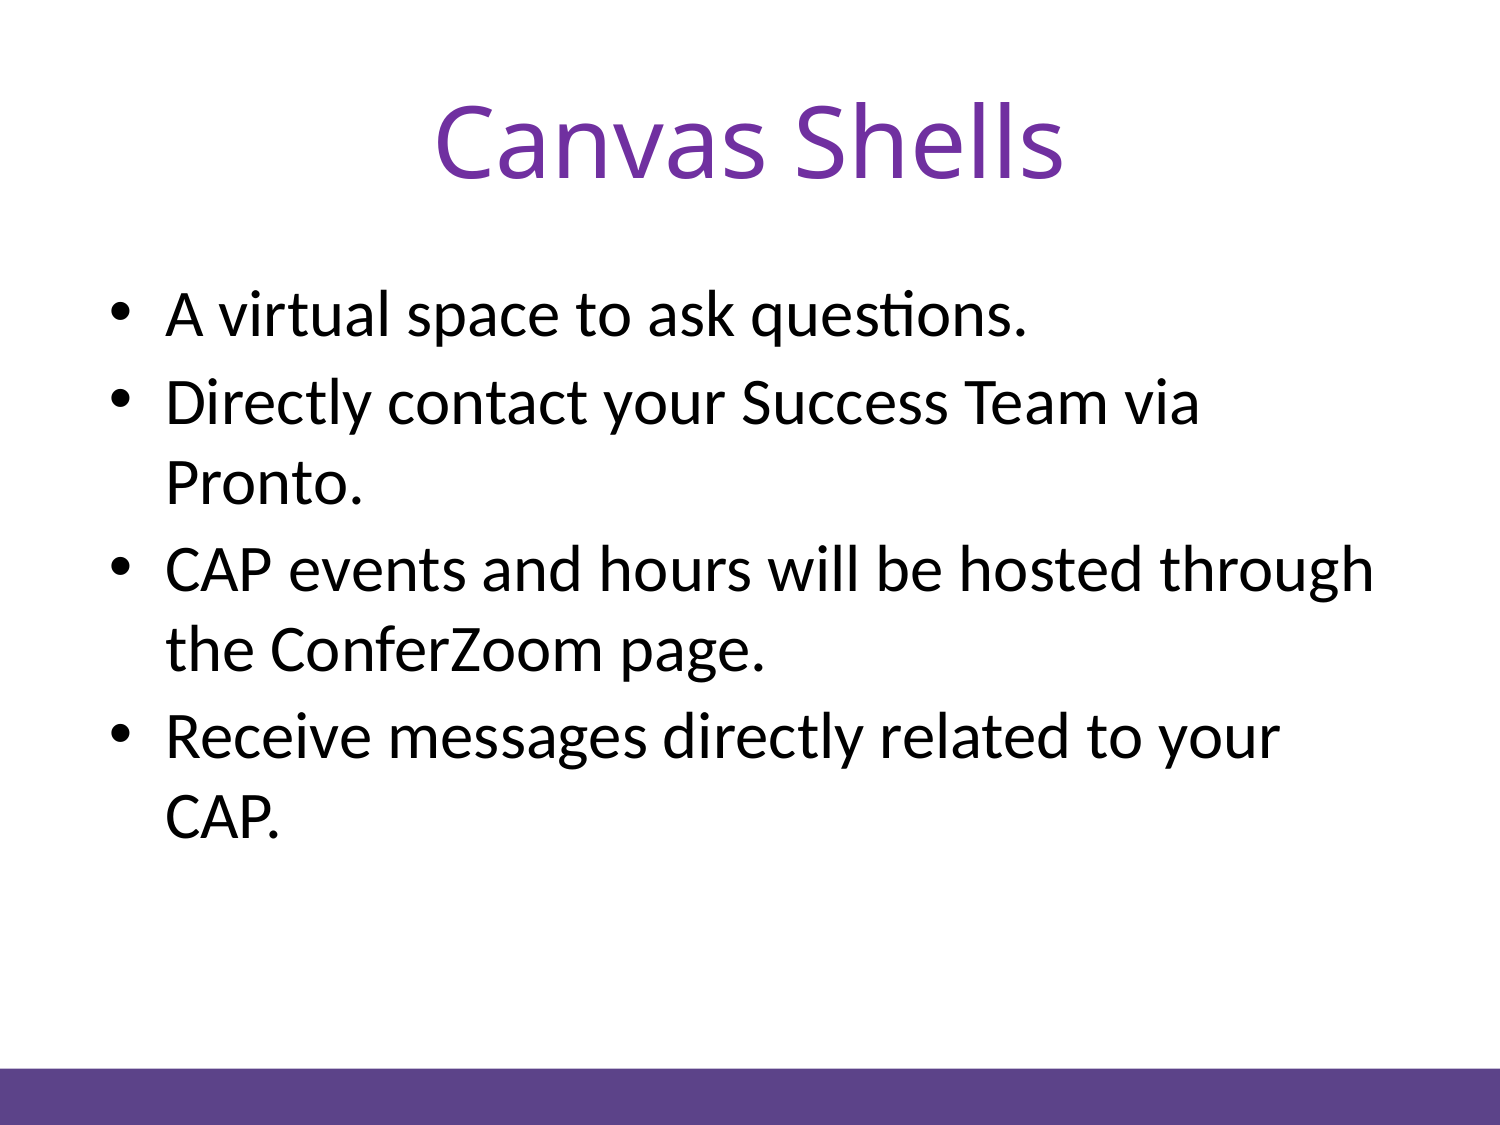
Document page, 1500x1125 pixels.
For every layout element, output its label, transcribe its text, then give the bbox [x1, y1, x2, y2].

list A virtual space to ask questions. Directly contact your Success Team via Pronto. CAP events and hours will be hosted through the ConferZoom page. Receive messages directly related to your CAP. [75, 262, 1425, 1005]
title Canvas Shells [75, 45, 1425, 233]
text_box [0, 1068, 1500, 1125]
